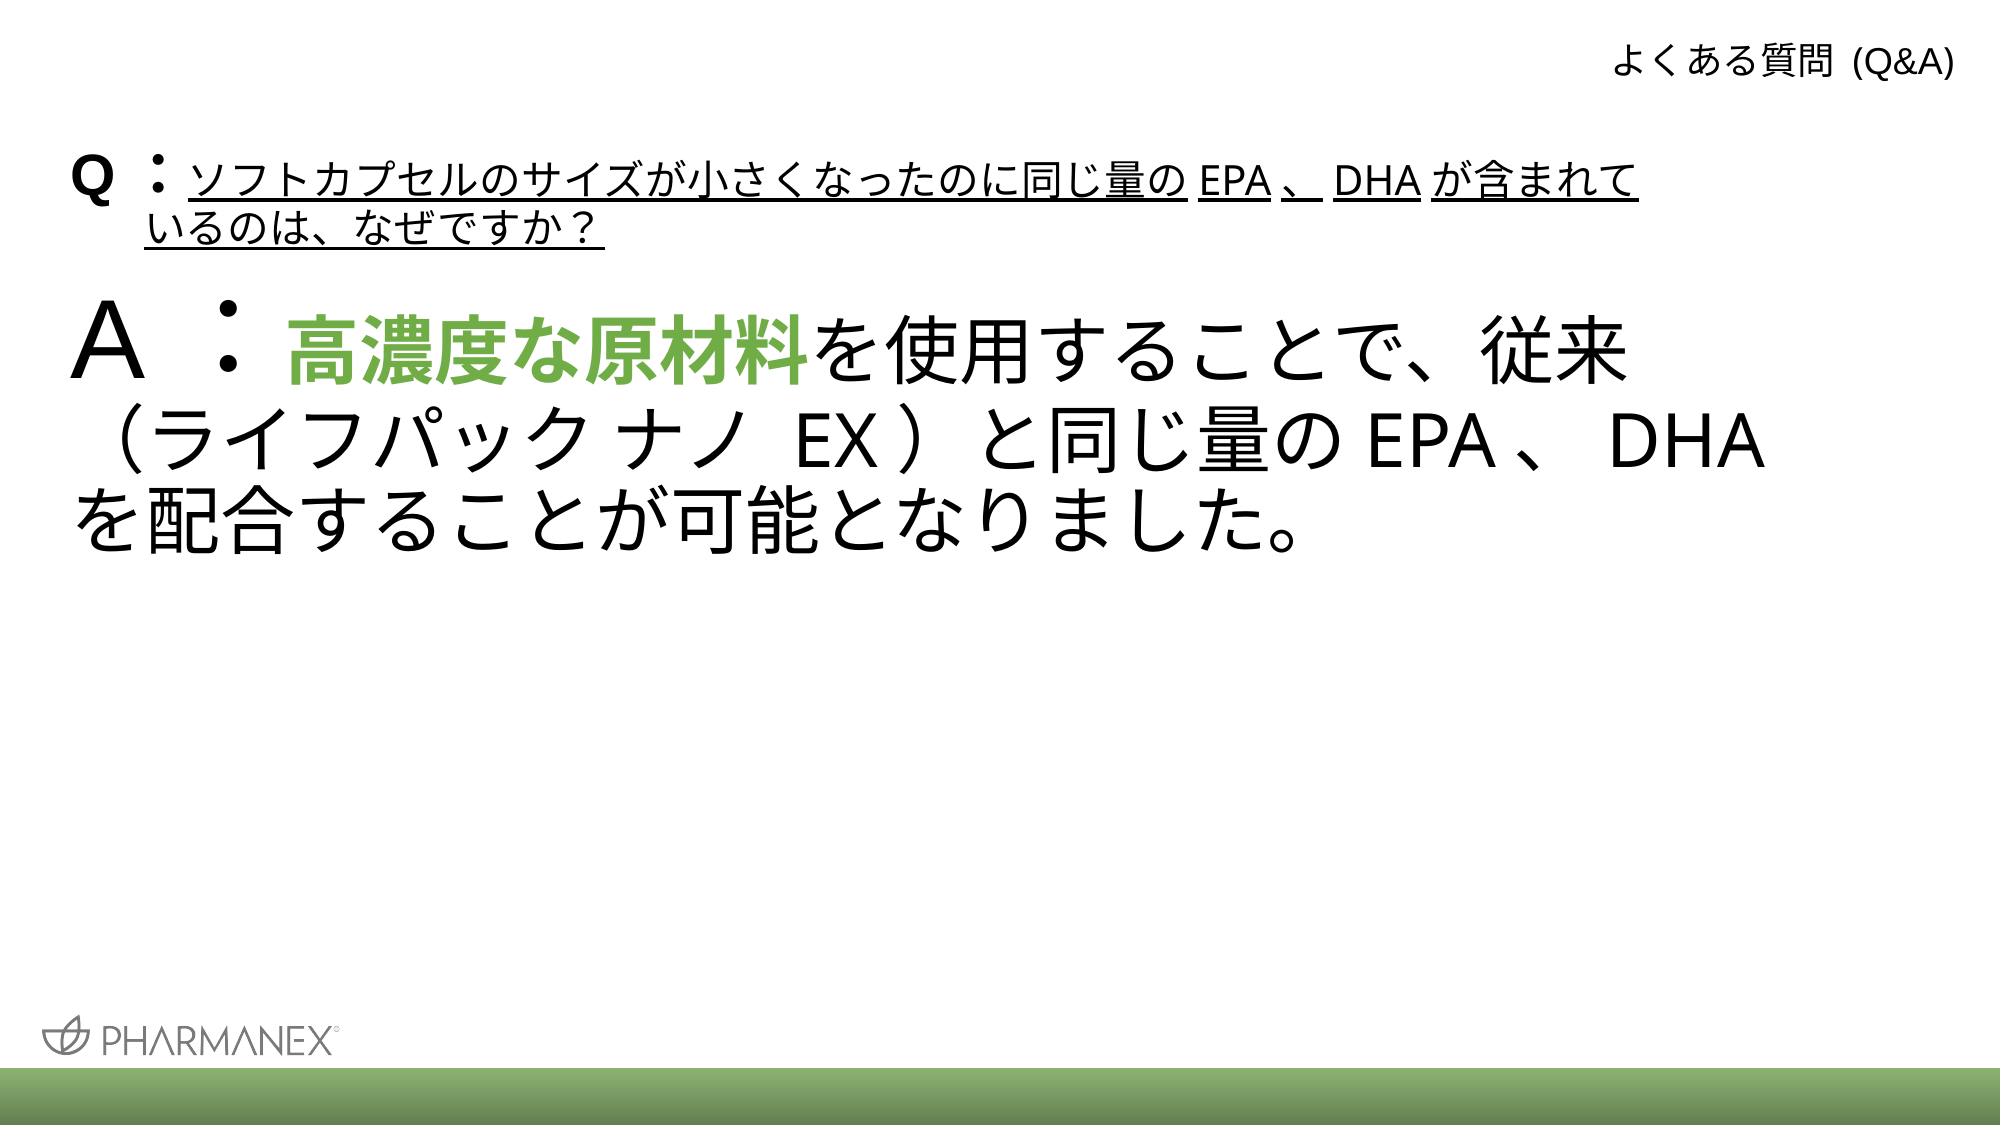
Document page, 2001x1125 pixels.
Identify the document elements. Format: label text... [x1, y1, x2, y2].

title Q：ソフトカプセルのサイズが小さくなったのに同じ量のEPA、DHAが含まれて いるのは、なぜですか？ [55, 90, 1945, 308]
picture [42, 1014, 340, 1056]
text_box よくある質問 (Q&A) [1595, 29, 1970, 90]
list A：高濃度な原材料を使用することで、従来 （ライフパック ナノ EX）と同じ量のEPA、DHAを配合することが可能となりました。 [55, 273, 1831, 988]
